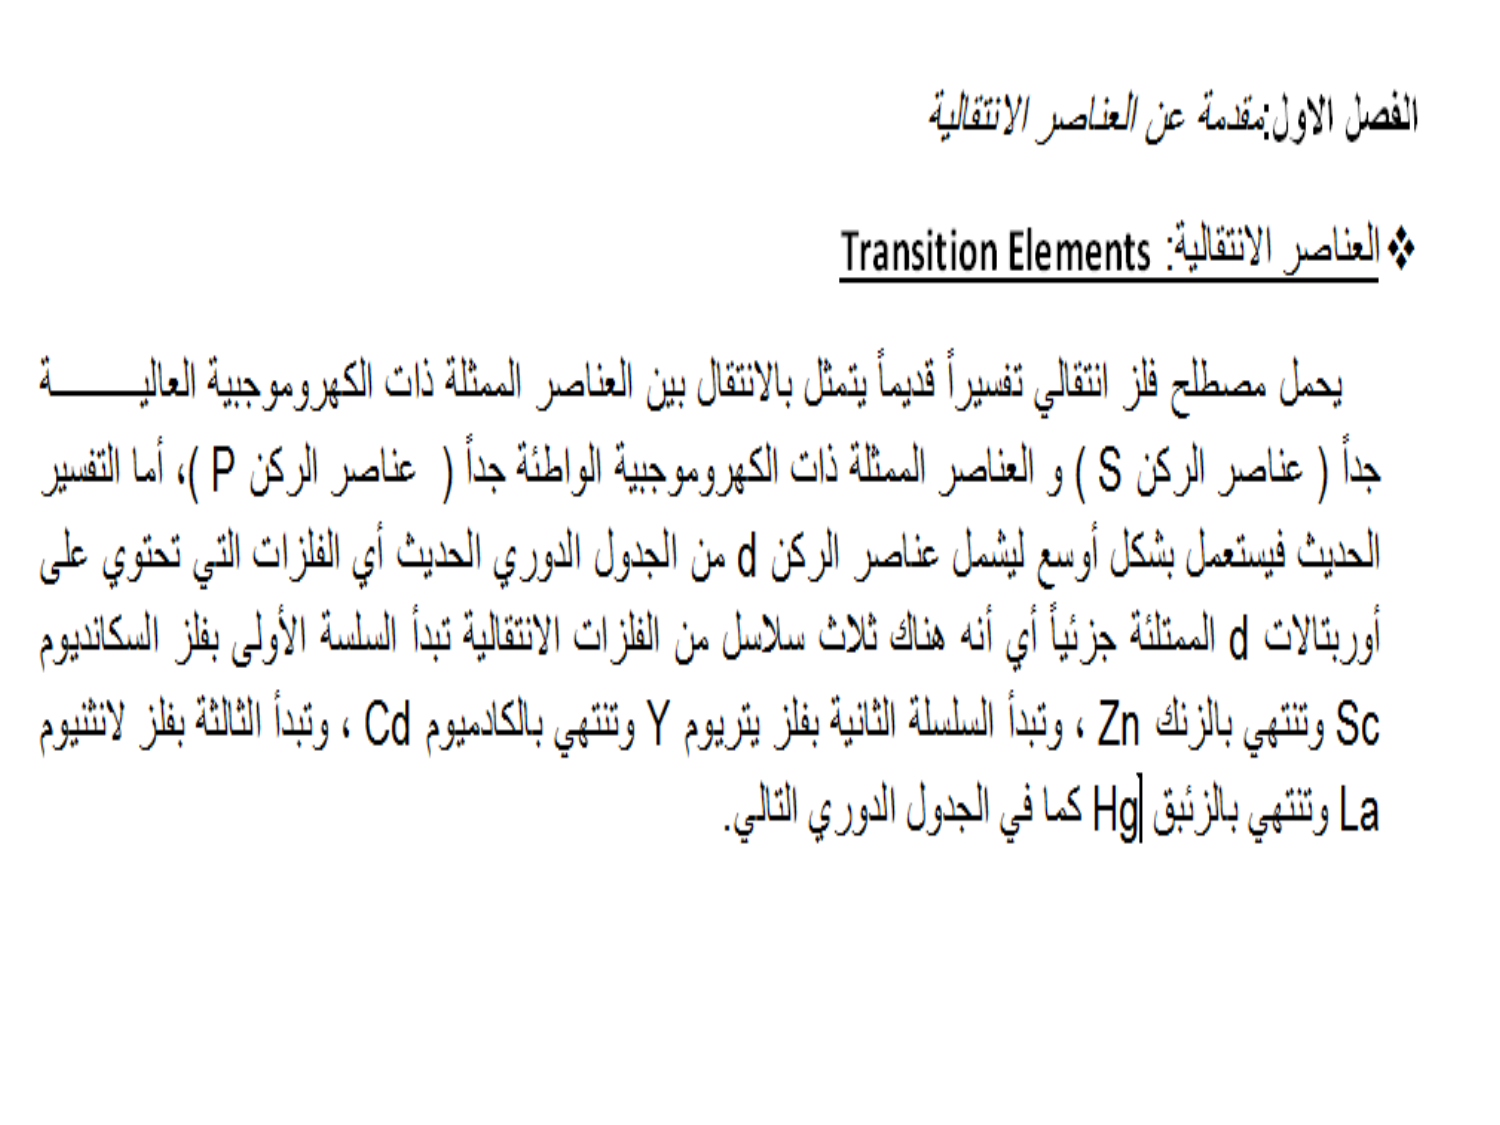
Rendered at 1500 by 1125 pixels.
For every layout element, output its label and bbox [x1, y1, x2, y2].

picture [0, 70, 1466, 880]
